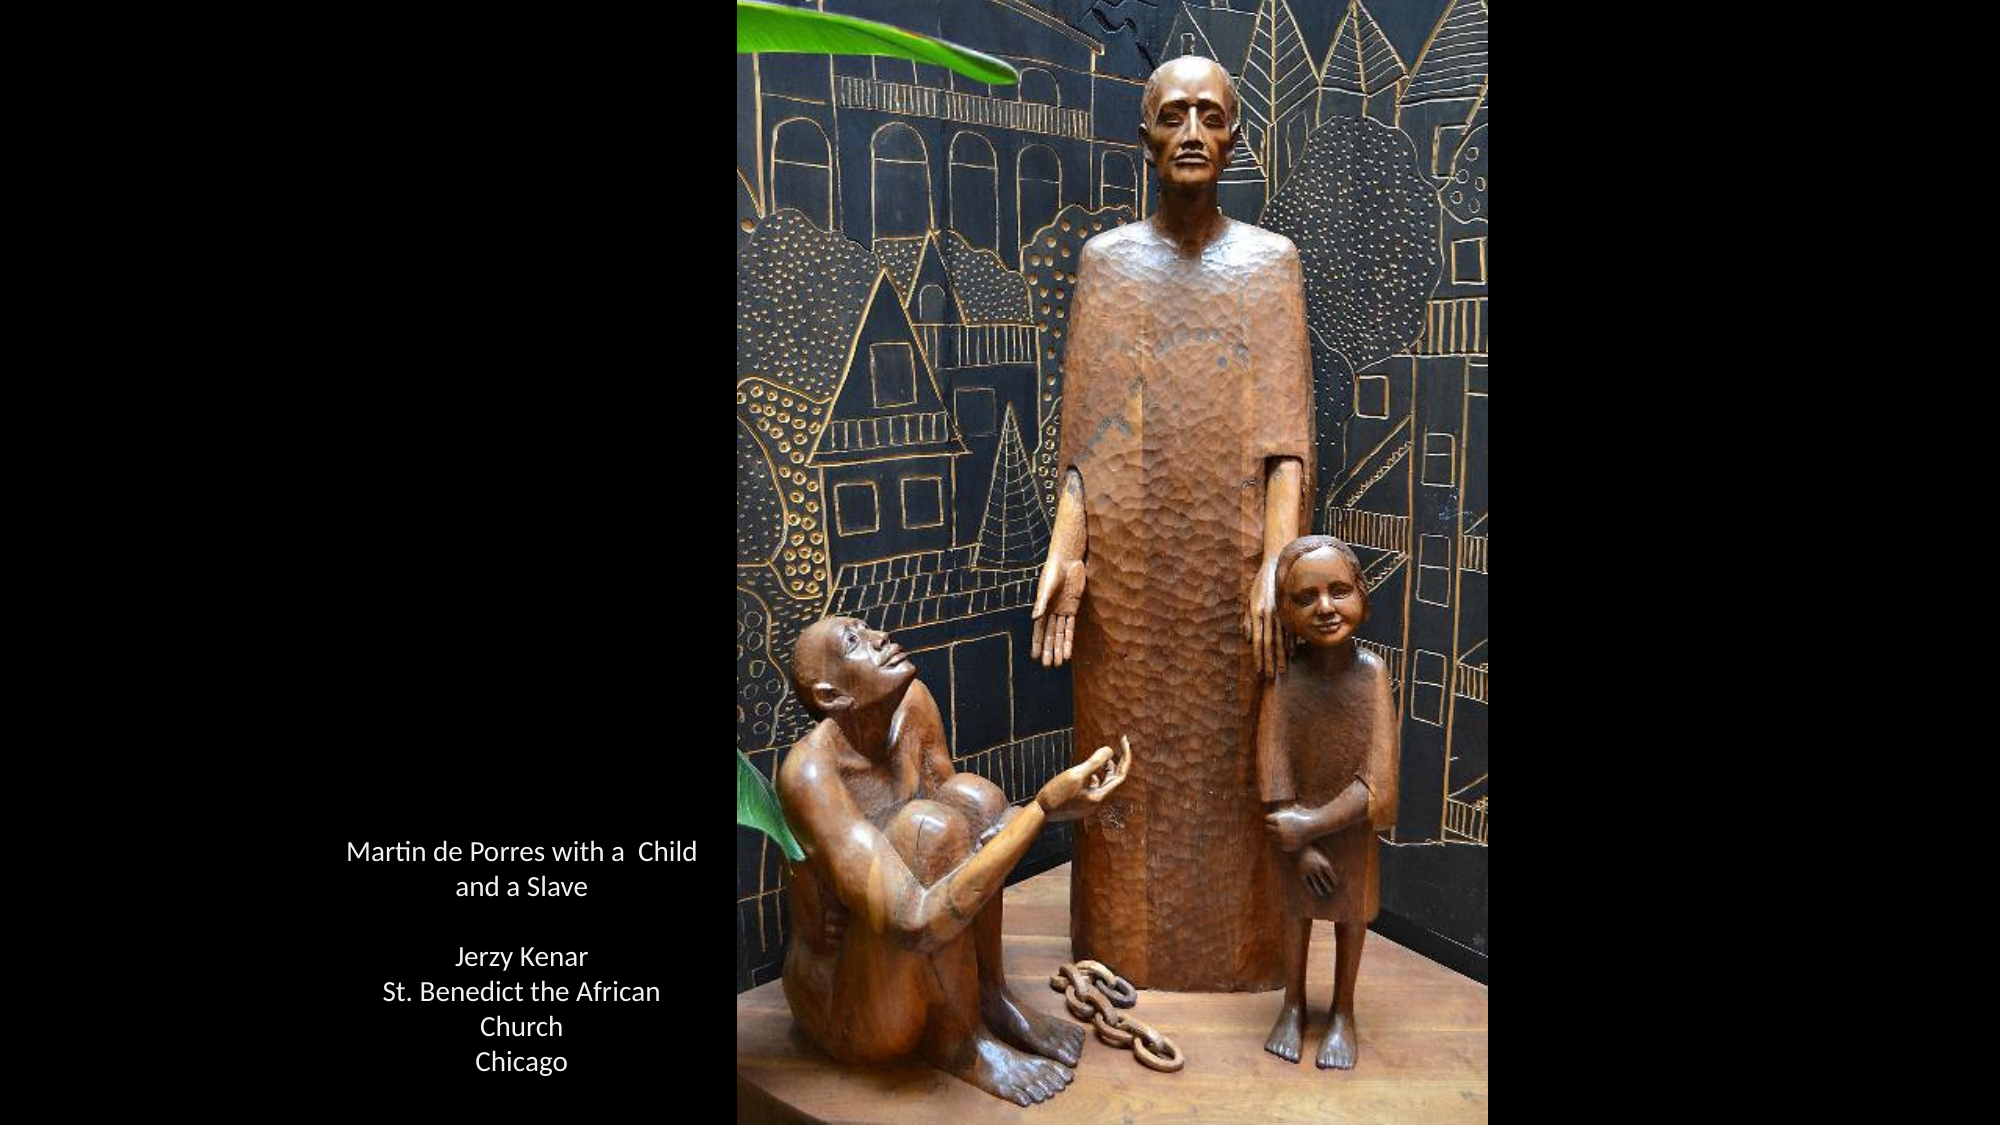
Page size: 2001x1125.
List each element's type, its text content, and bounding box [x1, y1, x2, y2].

text_box Martin de Porres with a Child and a Slave Jerzy Kenar St. Benedict the African Church Chicago [331, 824, 713, 1085]
picture [737, 0, 1488, 1125]
